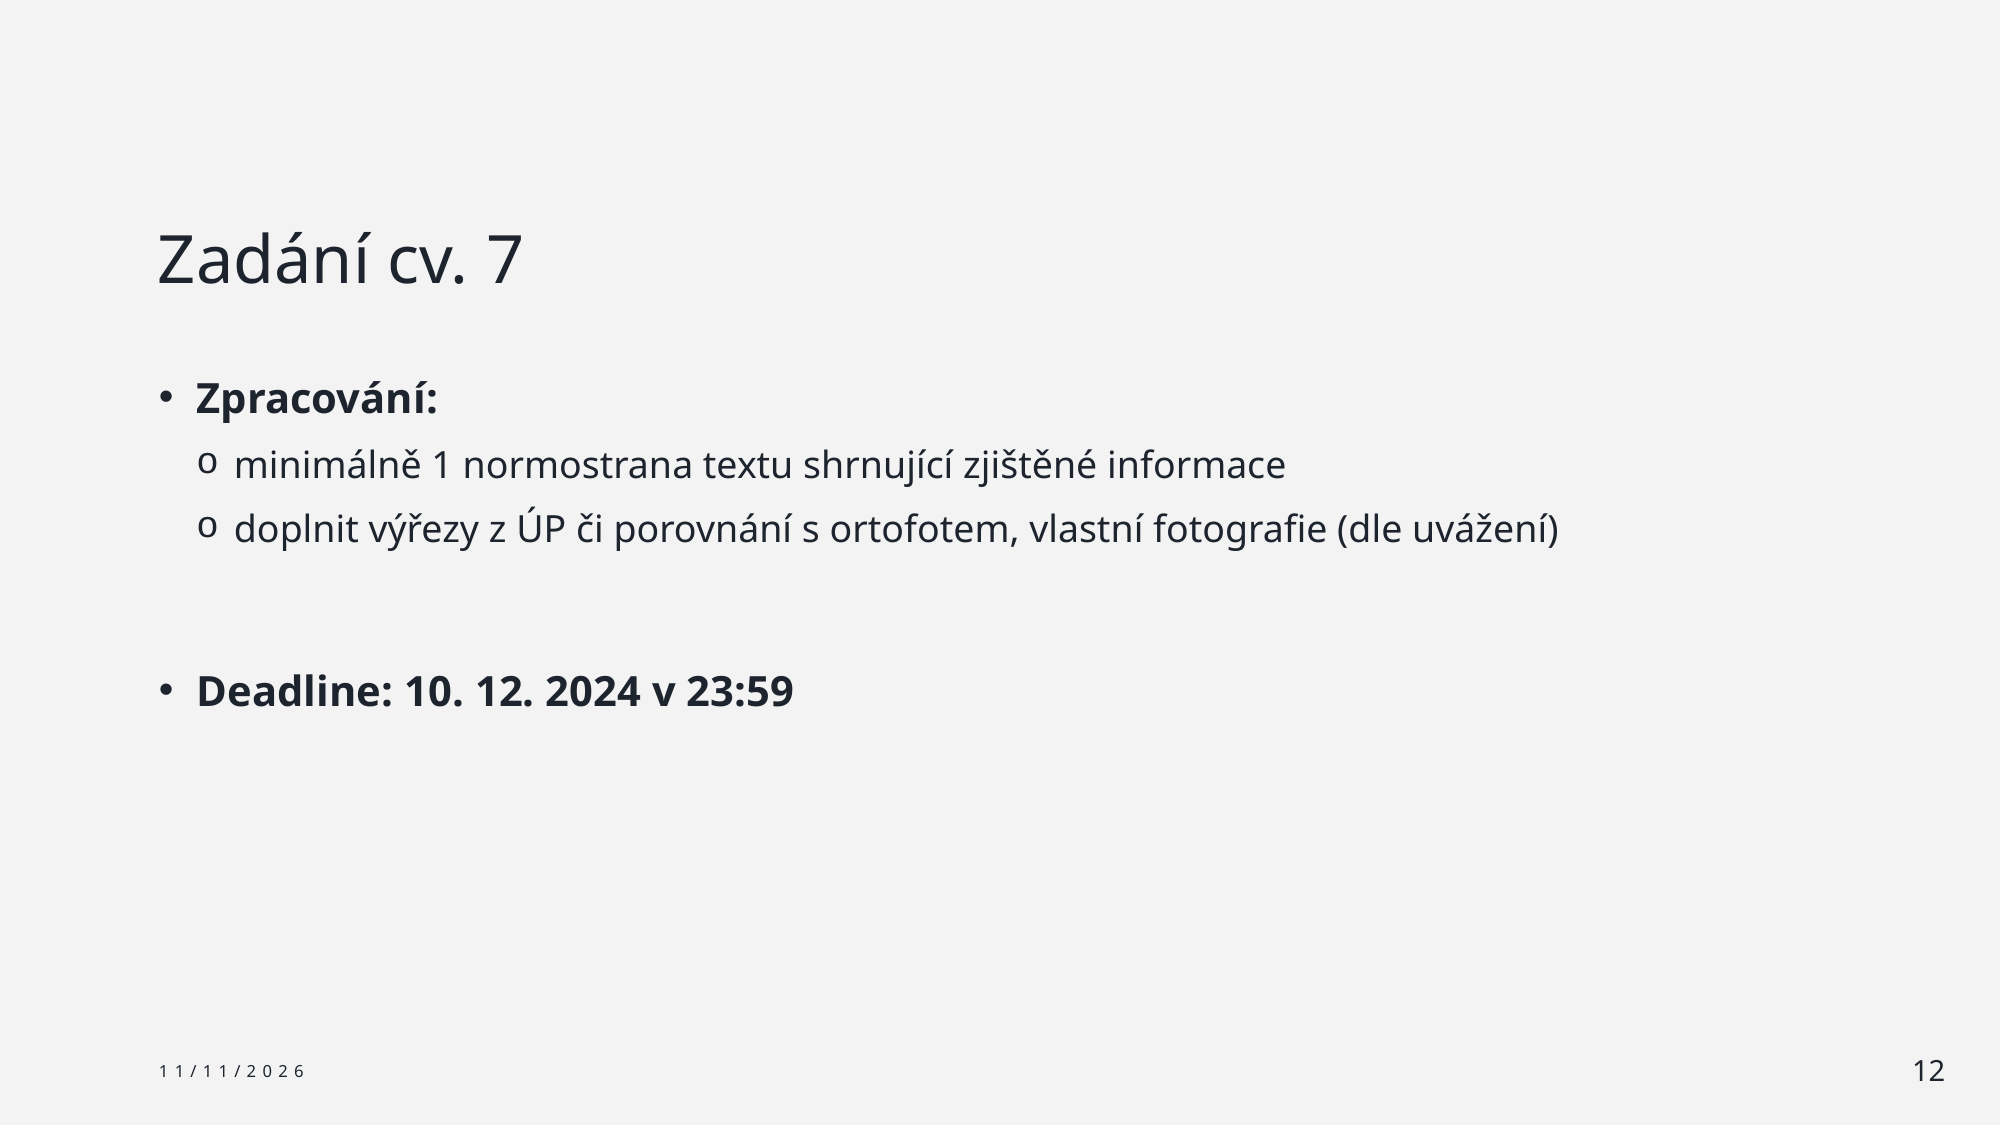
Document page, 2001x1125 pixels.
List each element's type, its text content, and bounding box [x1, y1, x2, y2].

title Zadání cv. 7 [142, 96, 1858, 305]
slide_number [143, 1042, 594, 1103]
slide_number 12 [1875, 1042, 1961, 1103]
list Zpracování: minimálně 1 normostrana textu shrnující zjištěné informace doplnit výřezy z ÚP či porovnání s ortofotem, vlastní fotografie (dle uvážení) Deadline: 10. 12. 2024 v 23:59 [143, 353, 1857, 995]
